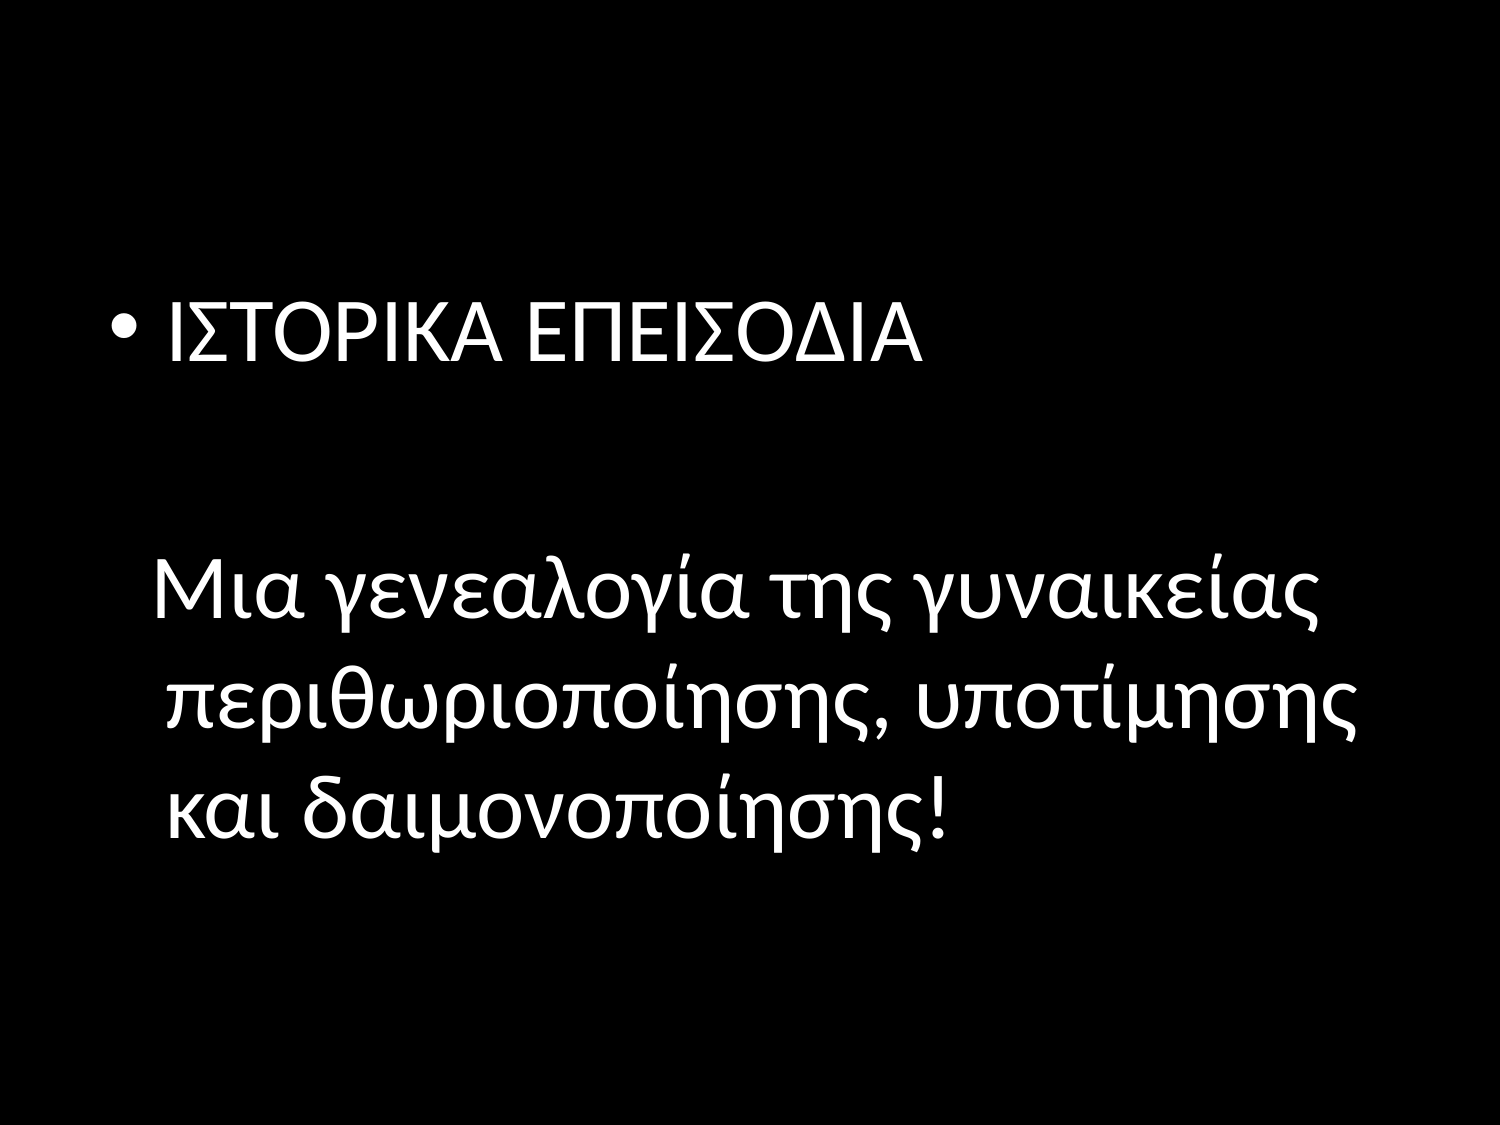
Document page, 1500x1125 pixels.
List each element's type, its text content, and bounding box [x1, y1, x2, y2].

list ΙΣΤΟΡΙΚΑ ΕΠΕΙΣΟΔΙΑ Μια γενεαλογία της γυναικείας περιθωριοποίησης, υποτίμησης και δαιμονοποίησης! [93, 262, 1425, 1005]
